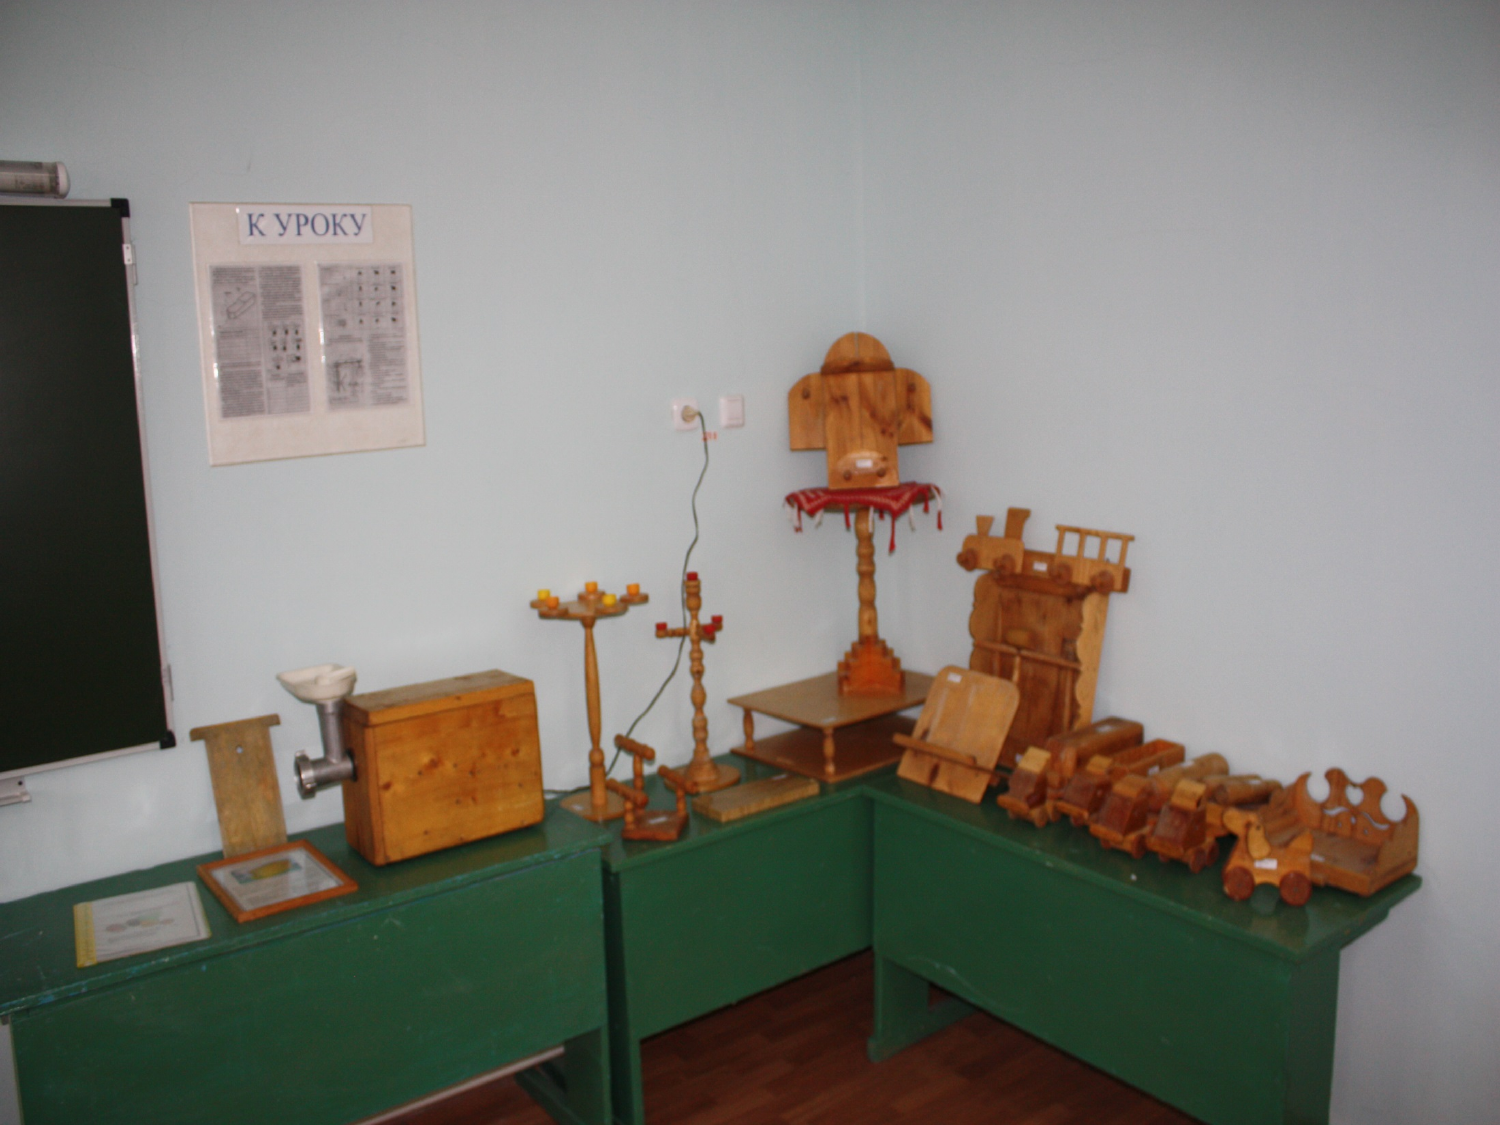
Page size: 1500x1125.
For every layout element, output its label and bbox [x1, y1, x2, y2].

list [0, 0, 1500, 1125]
